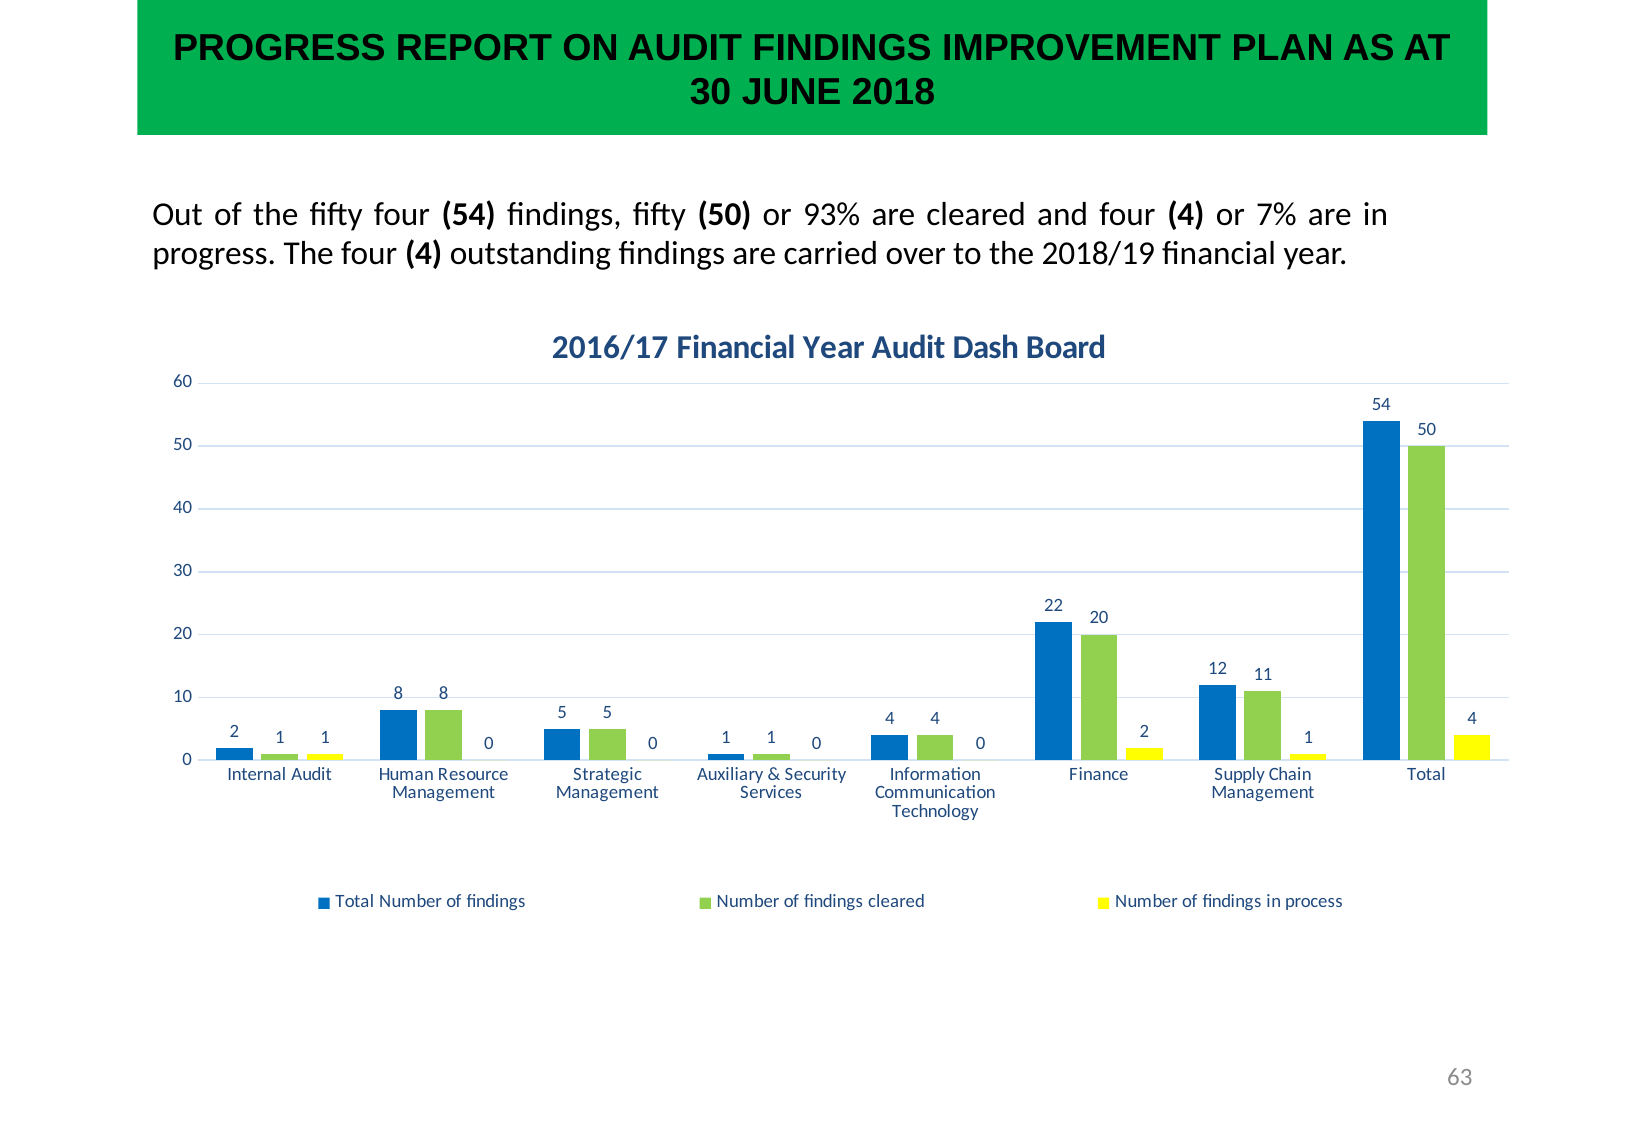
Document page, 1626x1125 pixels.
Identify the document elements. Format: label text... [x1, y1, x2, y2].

chart [137, 302, 1522, 965]
title PROGRESS REPORT ON AUDIT FINDINGS IMPROVEMENT PLAN AS AT 30 JUNE 2018 [137, 0, 1488, 135]
slide_number 63 [1137, 1045, 1488, 1106]
text_box Out of the fifty four (54) findings, fifty (50) or 93% are cleared and four (4) or 7% are in progress. The four (4) outstanding findings are carried over to the 2018/19 financial year. [137, 184, 1404, 302]
